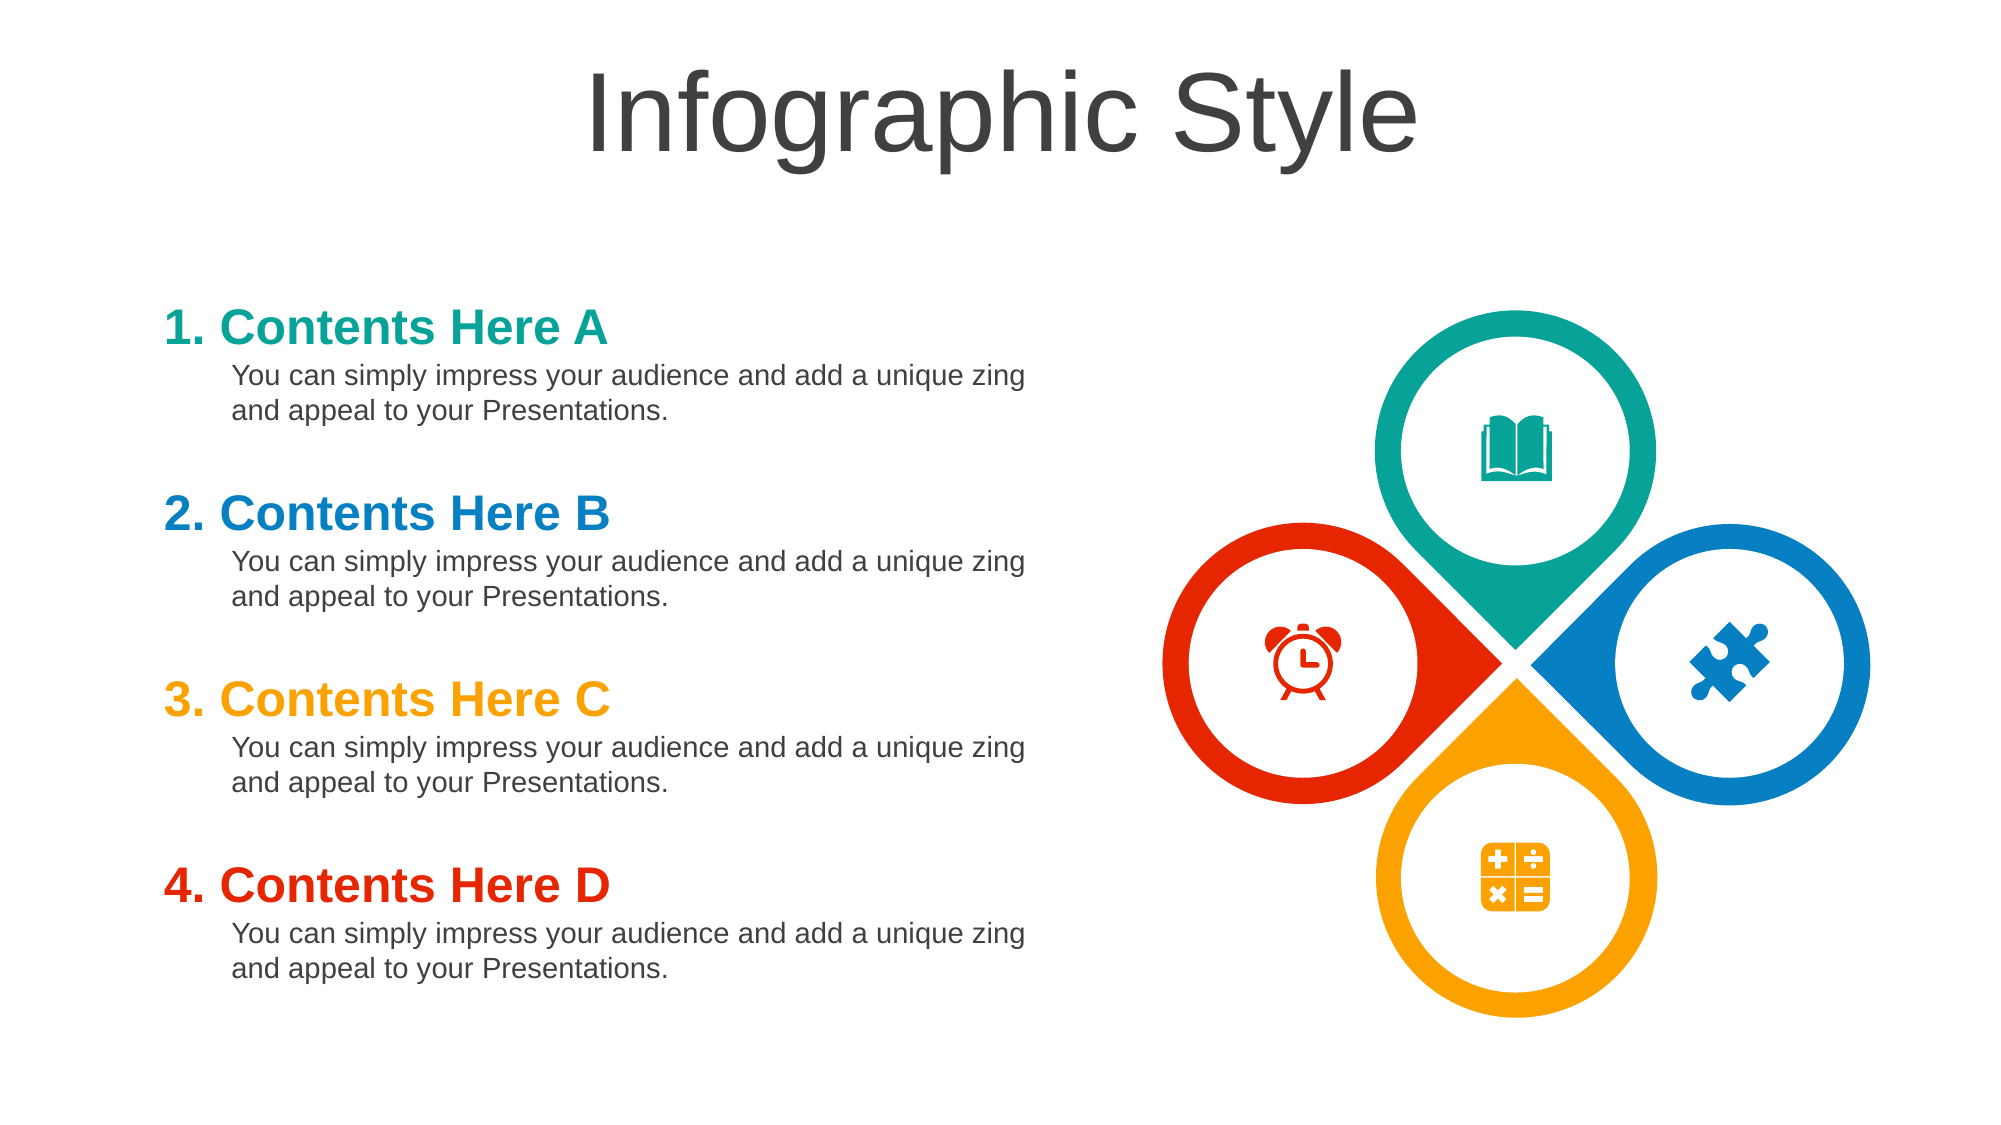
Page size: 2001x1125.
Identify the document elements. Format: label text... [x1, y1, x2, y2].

text_box [1480, 414, 1553, 483]
text_box [1529, 522, 1872, 807]
text_box [1187, 547, 1419, 779]
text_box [149, 287, 1055, 435]
text_box [1263, 622, 1343, 702]
text_box [1687, 620, 1772, 704]
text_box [149, 658, 1055, 807]
text_box [1374, 676, 1659, 1019]
text_box [1614, 547, 1845, 779]
text_box [1399, 335, 1631, 567]
text_box [1373, 309, 1658, 652]
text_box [149, 472, 1055, 621]
text_box [1479, 841, 1551, 913]
list Infographic Style [53, 55, 1952, 175]
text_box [149, 844, 1055, 993]
text_box [1399, 762, 1631, 994]
text_box [1161, 521, 1504, 806]
